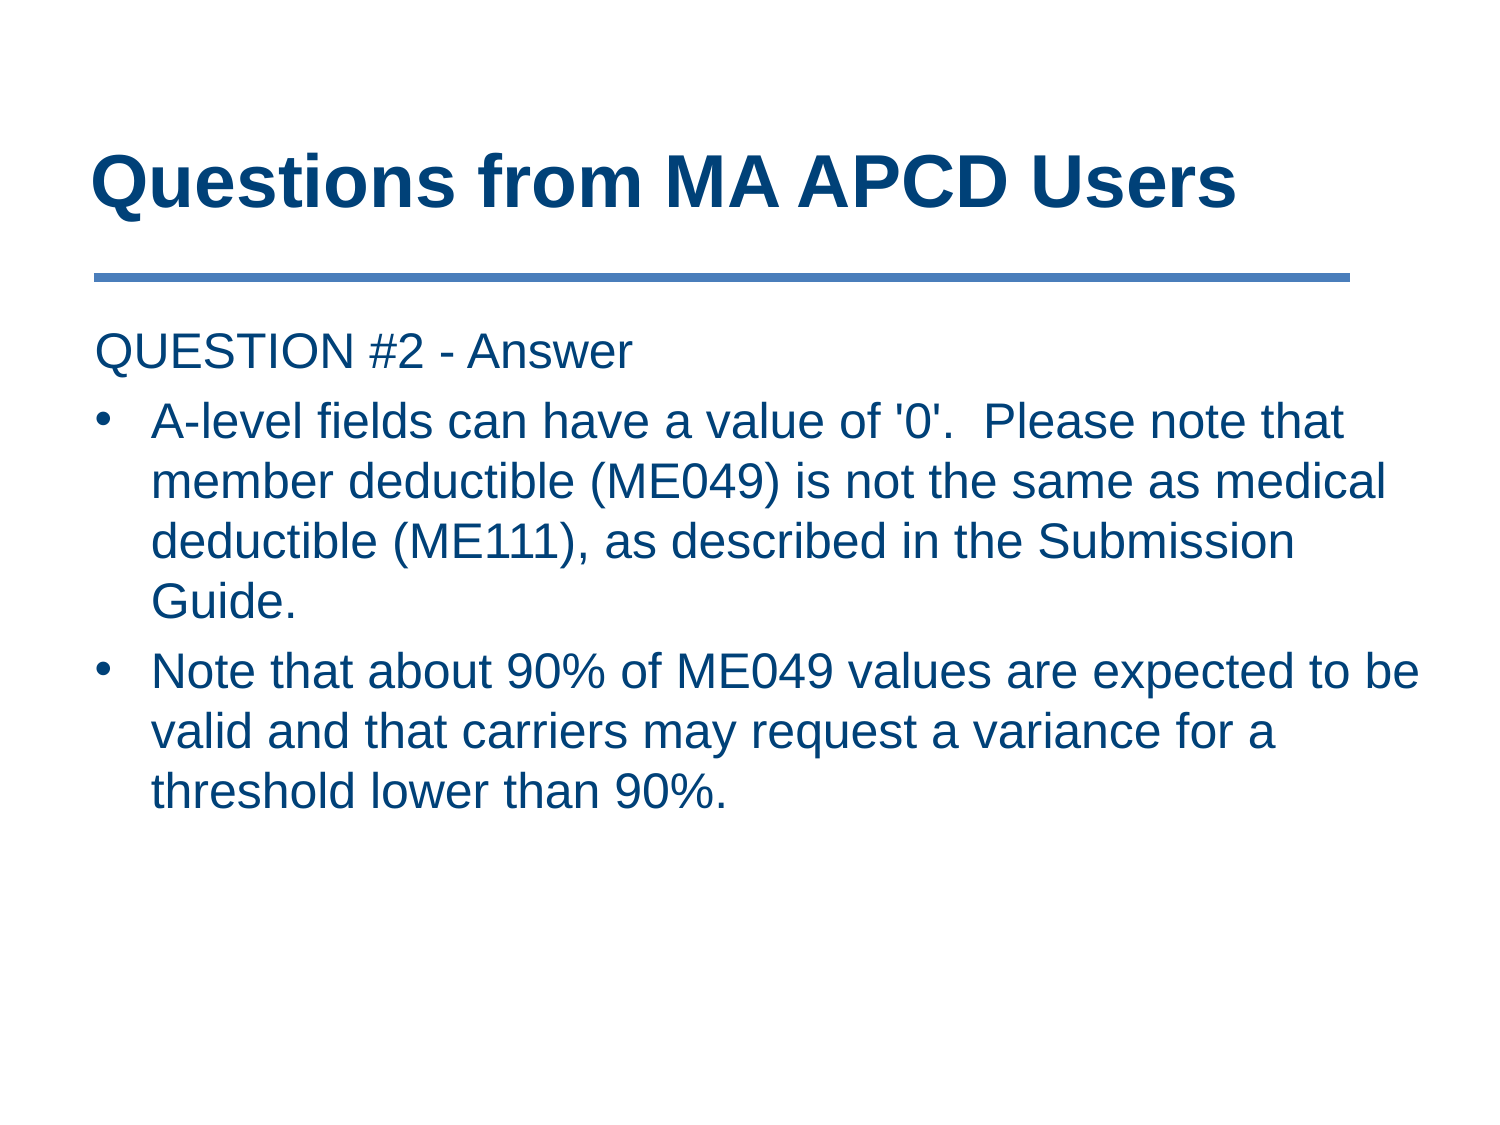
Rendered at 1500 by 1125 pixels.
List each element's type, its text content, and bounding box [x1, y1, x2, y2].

subtitle QUESTION #2 - Answer A-level fields can have a value of '0'. Please note that member deductible (ME049) is not the same as medical deductible (ME111), as described in the Submission Guide. Note that about 90% of ME049 values are expected to be valid and that carriers may request a variance for a threshold lower than 90%. [79, 310, 1468, 1027]
title Questions from MA APCD Users [75, 93, 1351, 261]
